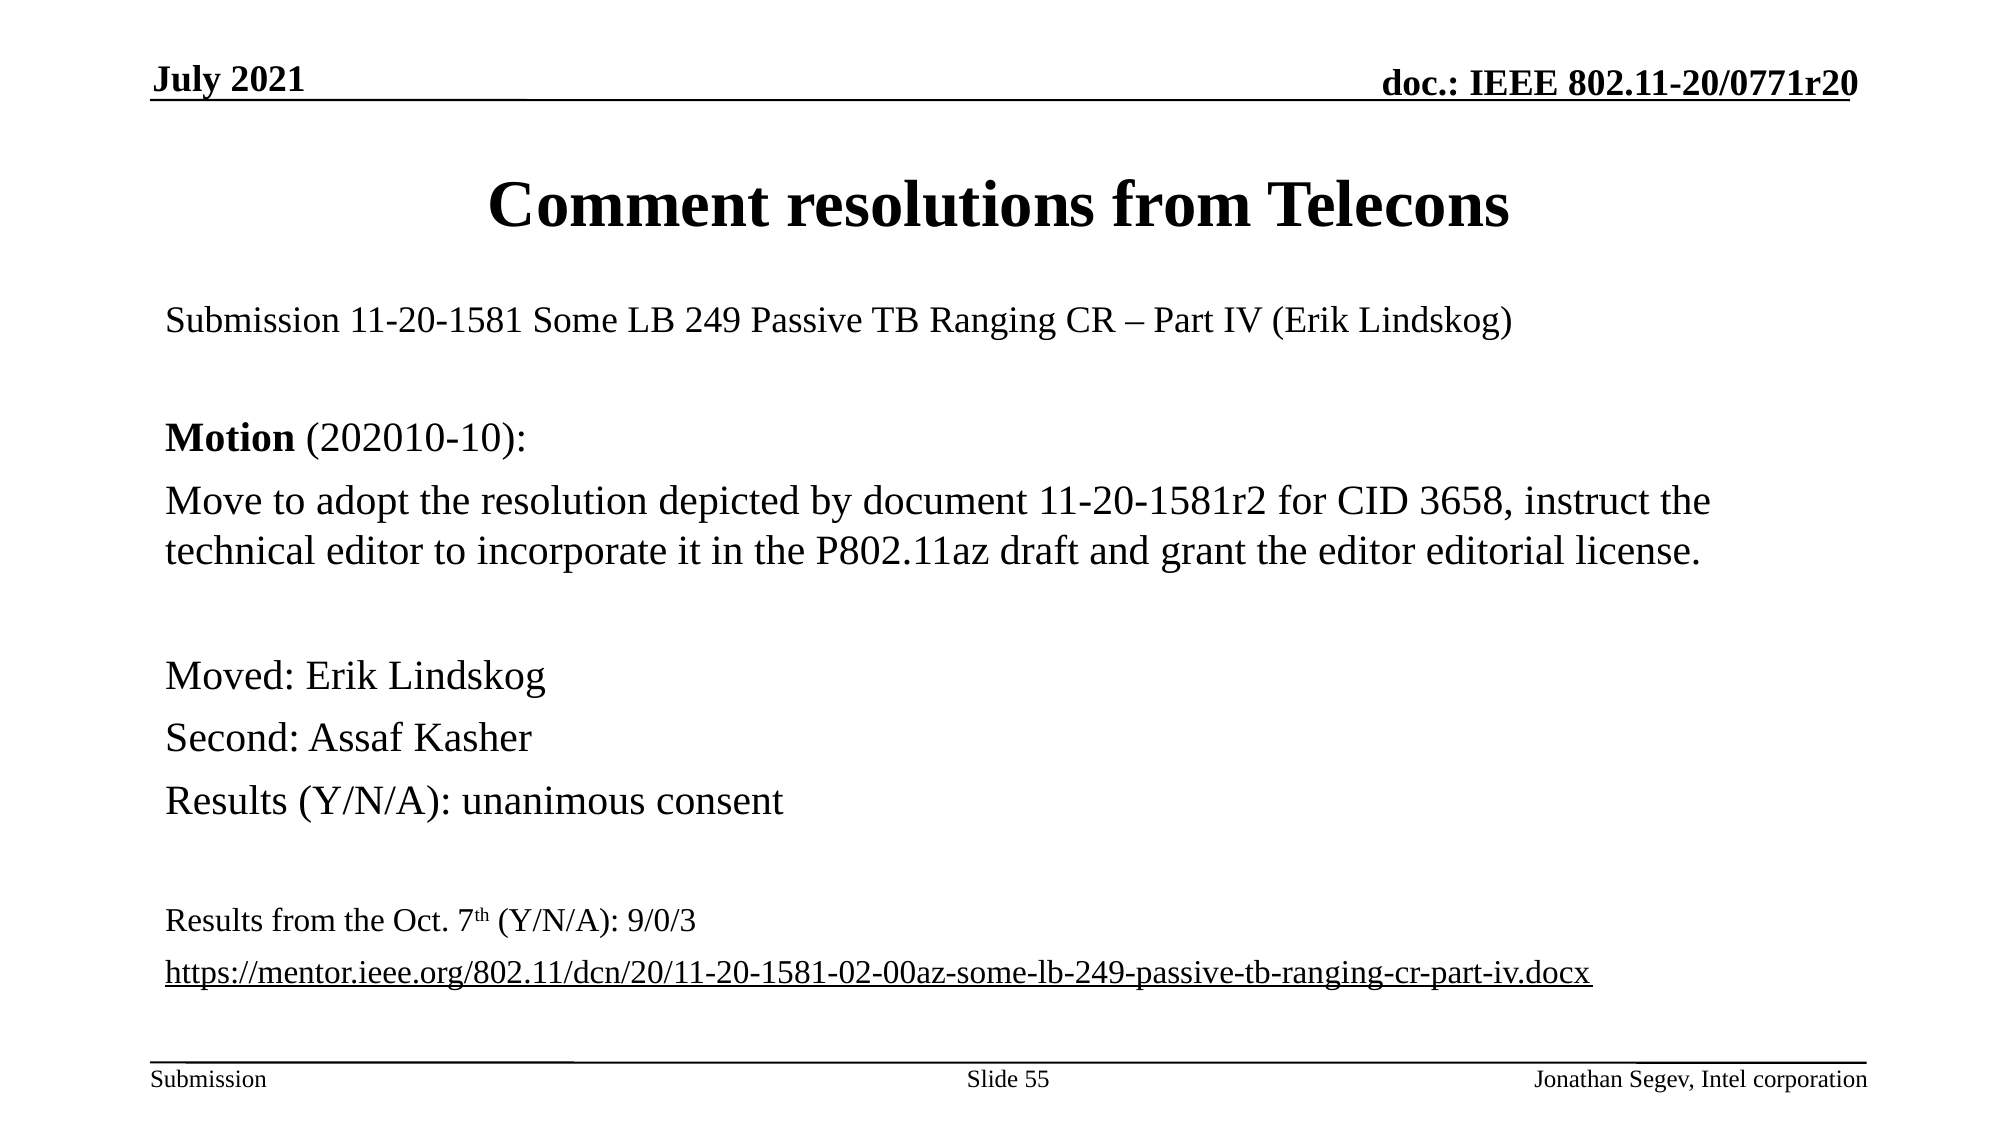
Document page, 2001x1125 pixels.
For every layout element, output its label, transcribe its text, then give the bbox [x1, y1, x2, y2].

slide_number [152, 54, 563, 100]
list Submission 11-20-1581 Some LB 249 Passive TB Ranging CR – Part IV (Erik Lindskog) Motion (202010-10): Move to adopt the resolution depicted by document 11-20-1581r2 for CID 3658, instruct the technical editor to incorporate it in the P802.11az draft and grant the editor editorial license. Moved: Erik Lindskog Second: Assaf Kasher Results (Y/N/A): unanimous consent Results from the Oct. 7th (Y/N/A): 9/0/3 https://mentor.ieee.org/802.11/dcn/20/11-20-1581-02-00az-some-lb-249-passive-tb-ranging-cr-part-iv.docx [149, 286, 1850, 1000]
title Comment resolutions from Telecons [149, 112, 1850, 286]
footer Jonathan Segev, Intel corporation [1171, 1061, 1869, 1093]
slide_number Slide 55 [950, 1061, 1067, 1123]
